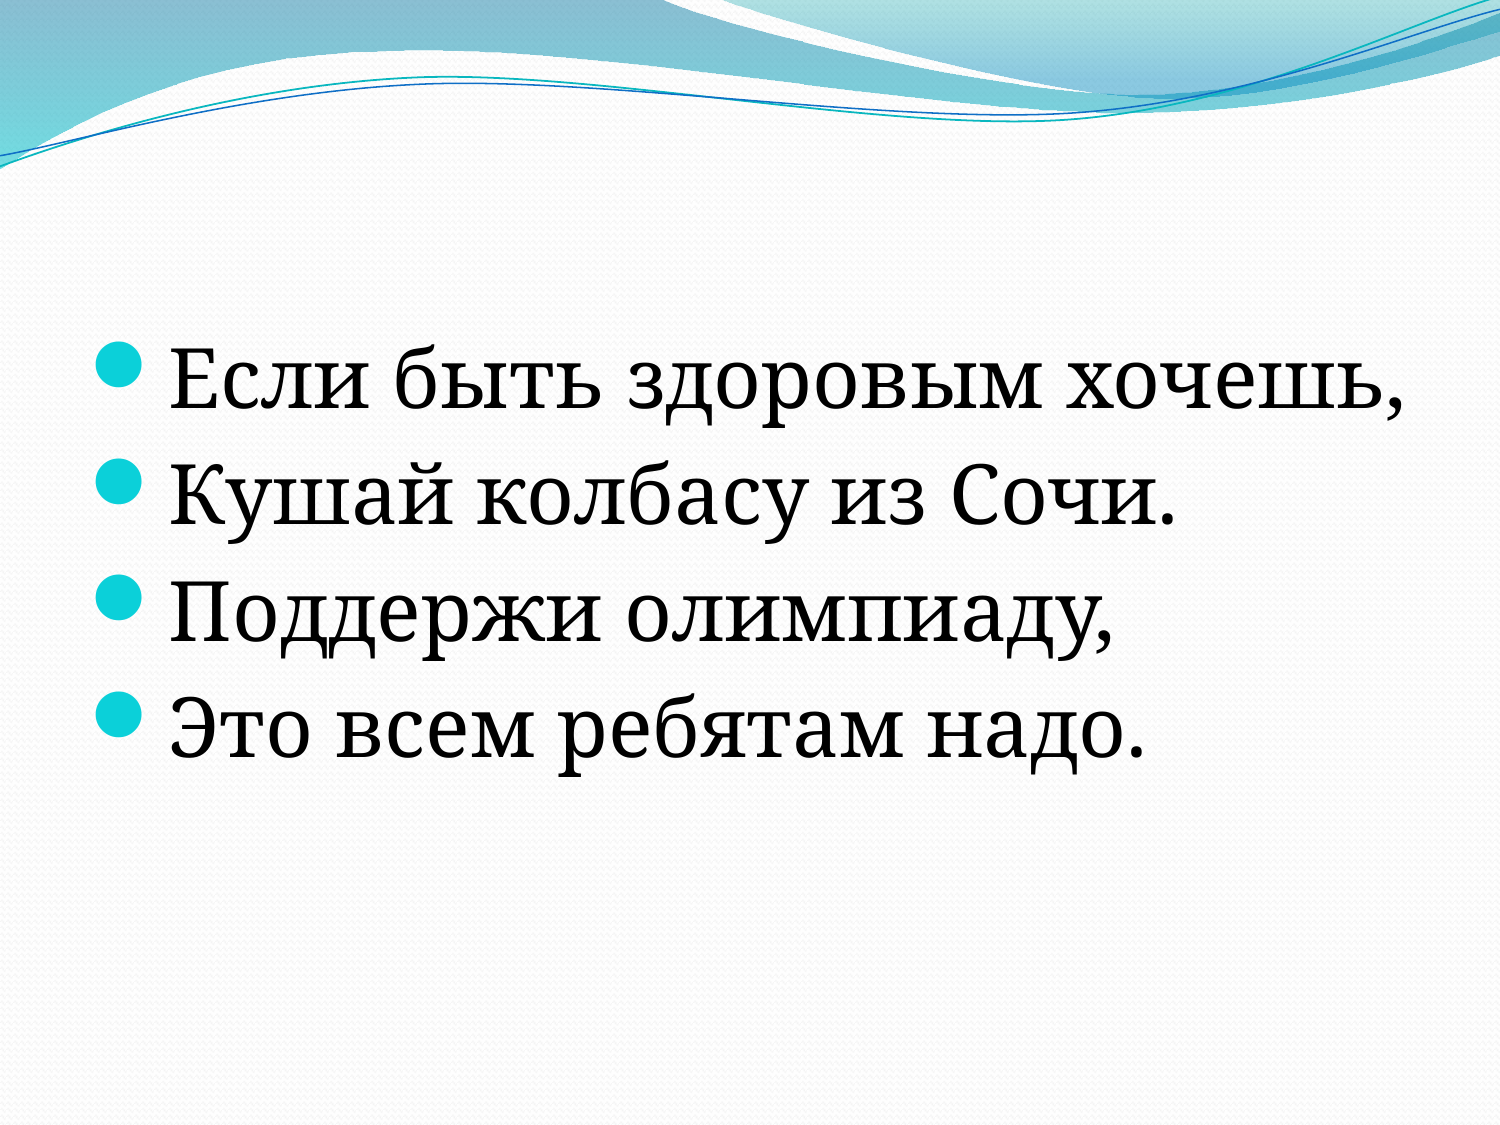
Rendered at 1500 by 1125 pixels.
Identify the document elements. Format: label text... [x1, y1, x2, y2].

list Если быть здоровым хочешь, Кушай колбасу из Сочи. Поддержи олимпиаду, Это всем ребятам надо. [75, 317, 1425, 1038]
